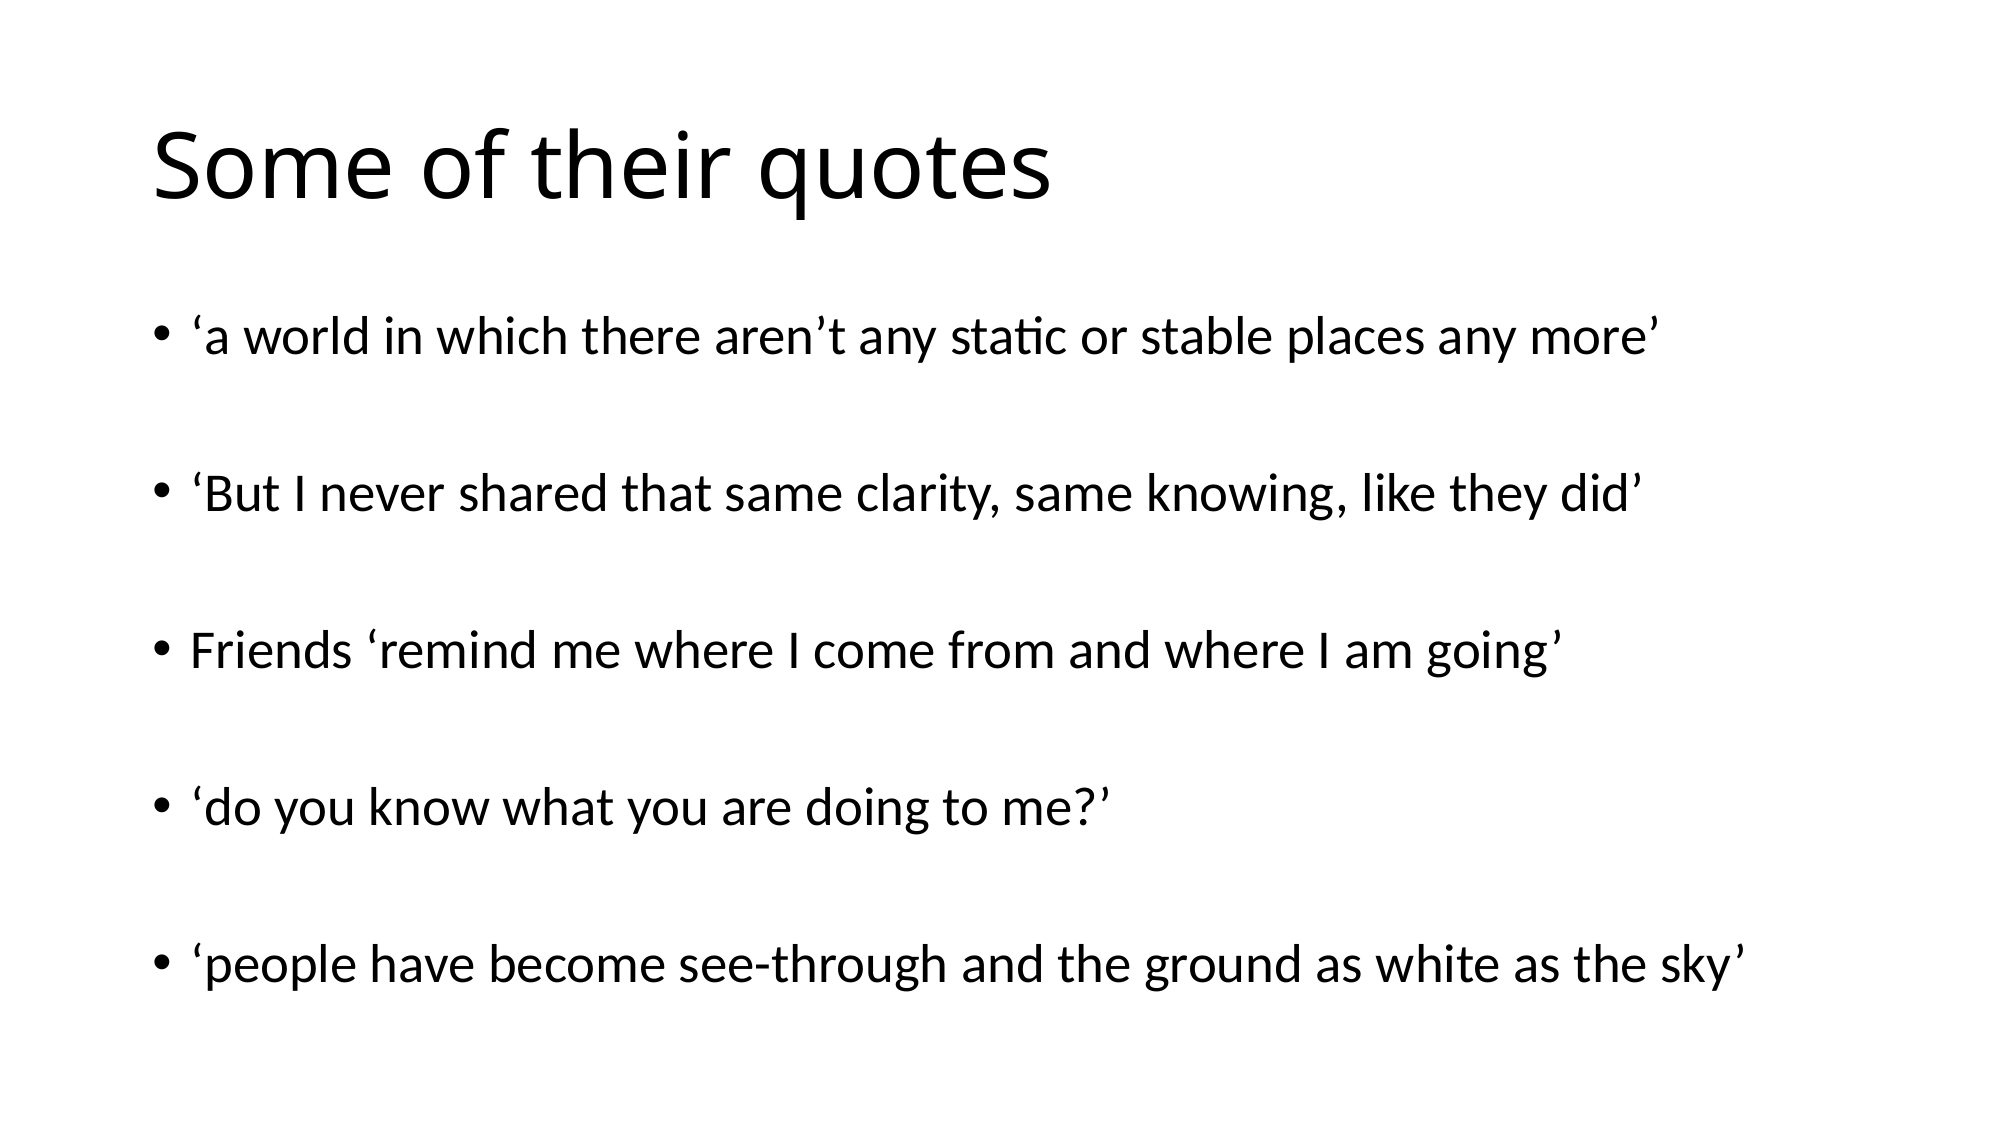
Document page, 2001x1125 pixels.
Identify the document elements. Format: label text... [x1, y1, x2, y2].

list ‘a world in which there aren’t any static or stable places any more’ ‘But I never shared that same clarity, same knowing, like they did’ Friends ‘remind me where I come from and where I am going’ ‘do you know what you are doing to me?’ ‘people have become see-through and the ground as white as the sky’ [137, 299, 1863, 1014]
title Some of their quotes [137, 59, 1863, 278]
